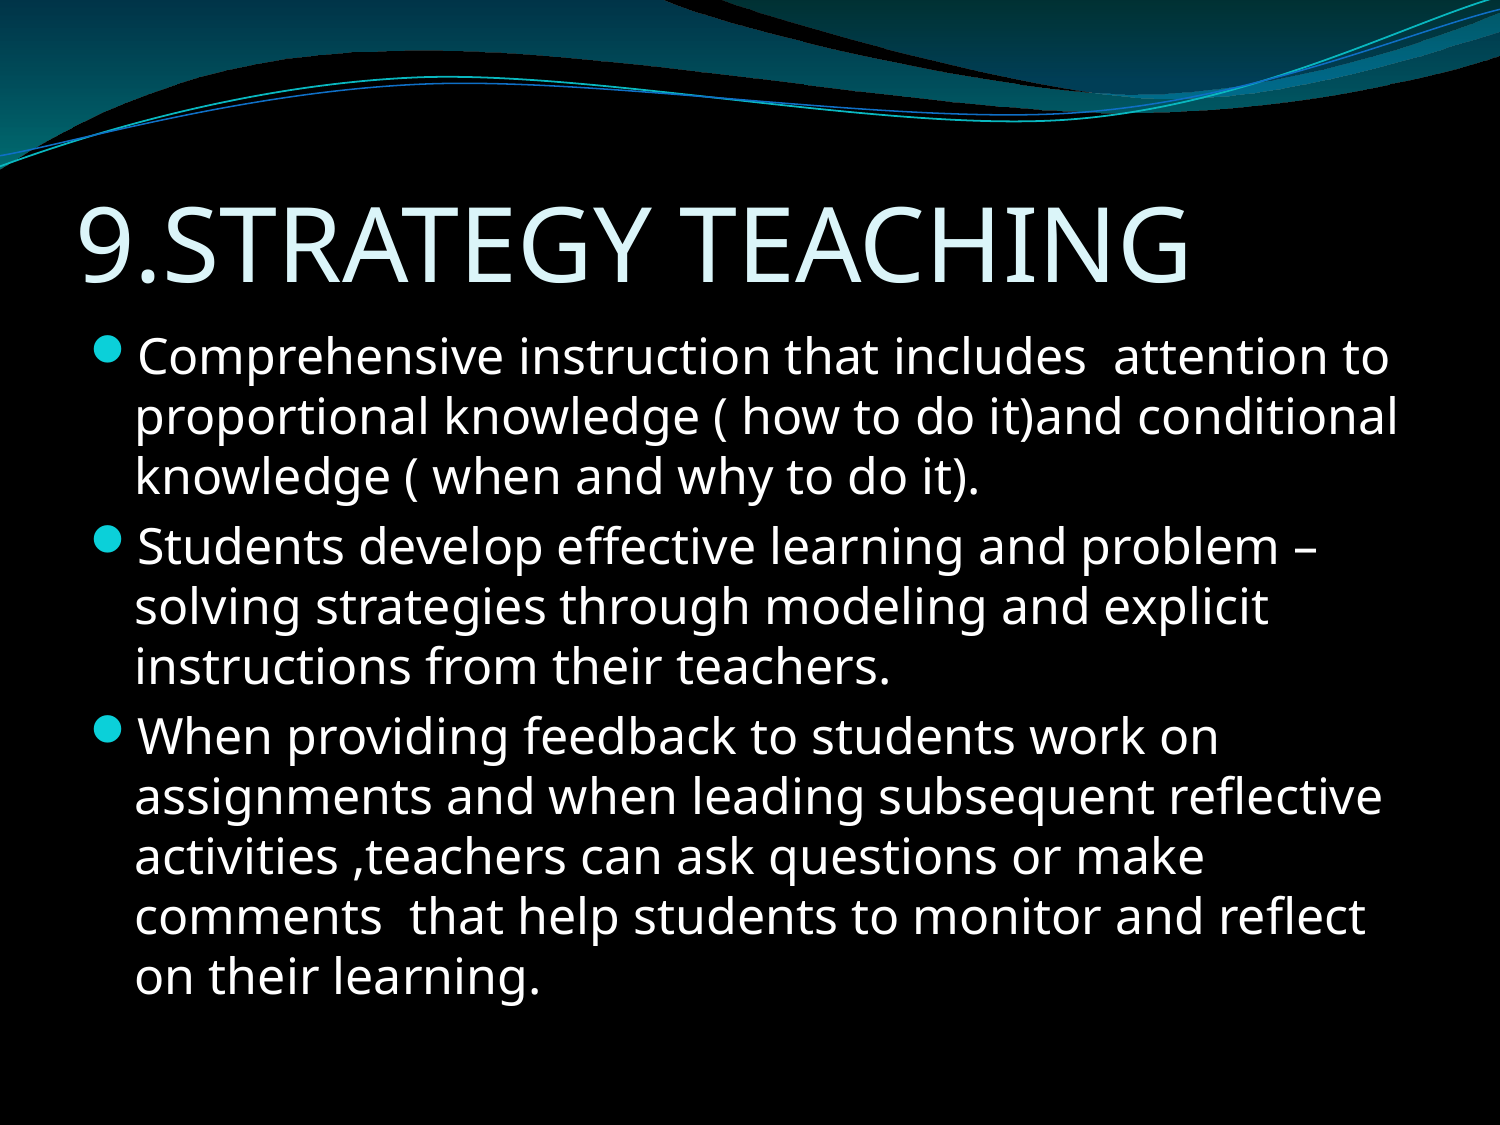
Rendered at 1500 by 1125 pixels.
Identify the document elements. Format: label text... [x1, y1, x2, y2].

list Comprehensive instruction that includes attention to proportional knowledge ( how to do it)and conditional knowledge ( when and why to do it). Students develop effective learning and problem –solving strategies through modeling and explicit instructions from their teachers. When providing feedback to students work on assignments and when leading subsequent reflective activities ,teachers can ask questions or make comments that help students to monitor and reflect on their learning. [75, 317, 1425, 1038]
title 9.STRATEGY TEACHING [75, 115, 1425, 303]
